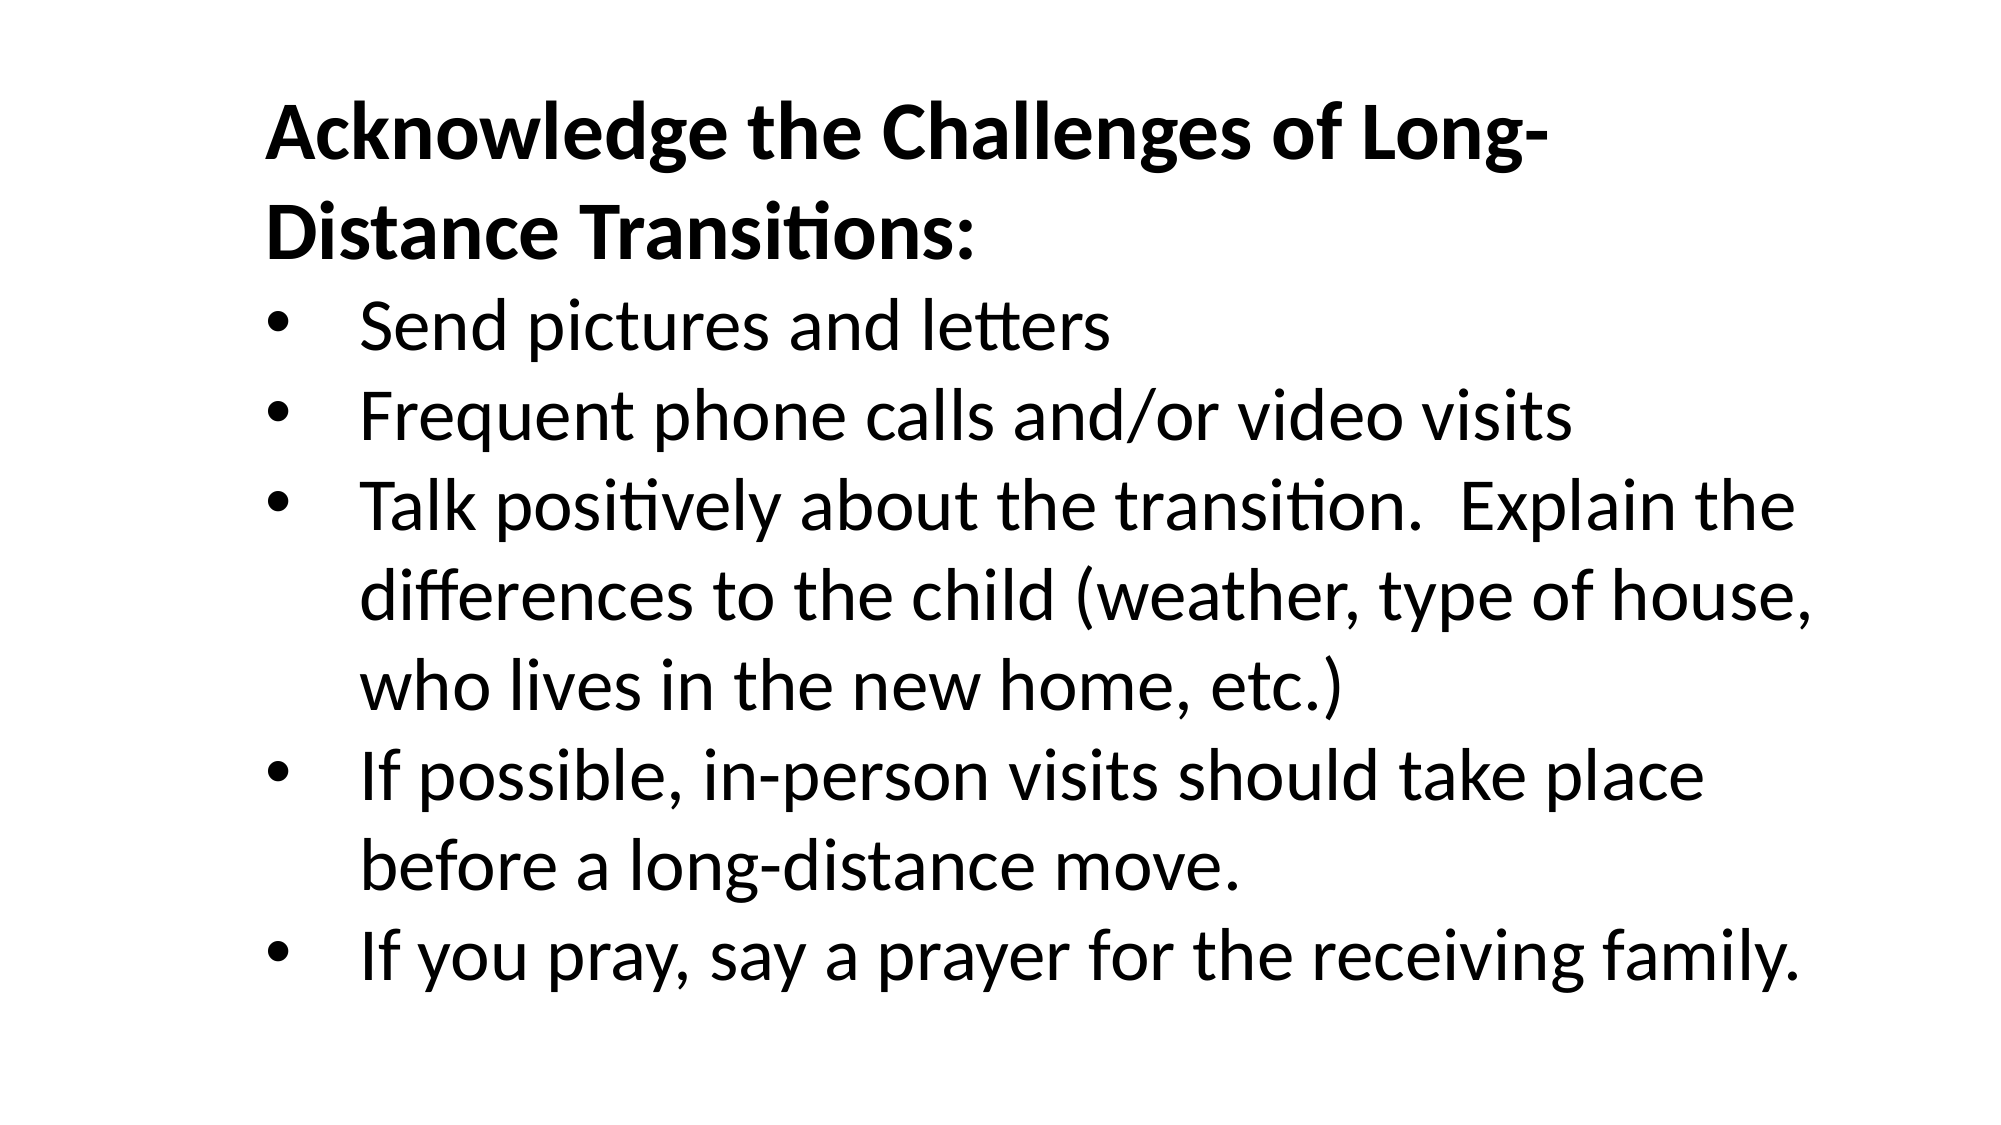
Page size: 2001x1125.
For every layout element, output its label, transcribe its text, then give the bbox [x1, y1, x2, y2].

text_box Acknowledge the Challenges of Long-Distance Transitions: Send pictures and letters Frequent phone calls and/or video visits Talk positively about the transition. Explain the differences to the child (weather, type of house, who lives in the new home, etc.) If possible, in-person visits should take place before a long-distance move. If you pray, say a prayer for the receiving family. [250, 68, 1845, 1004]
